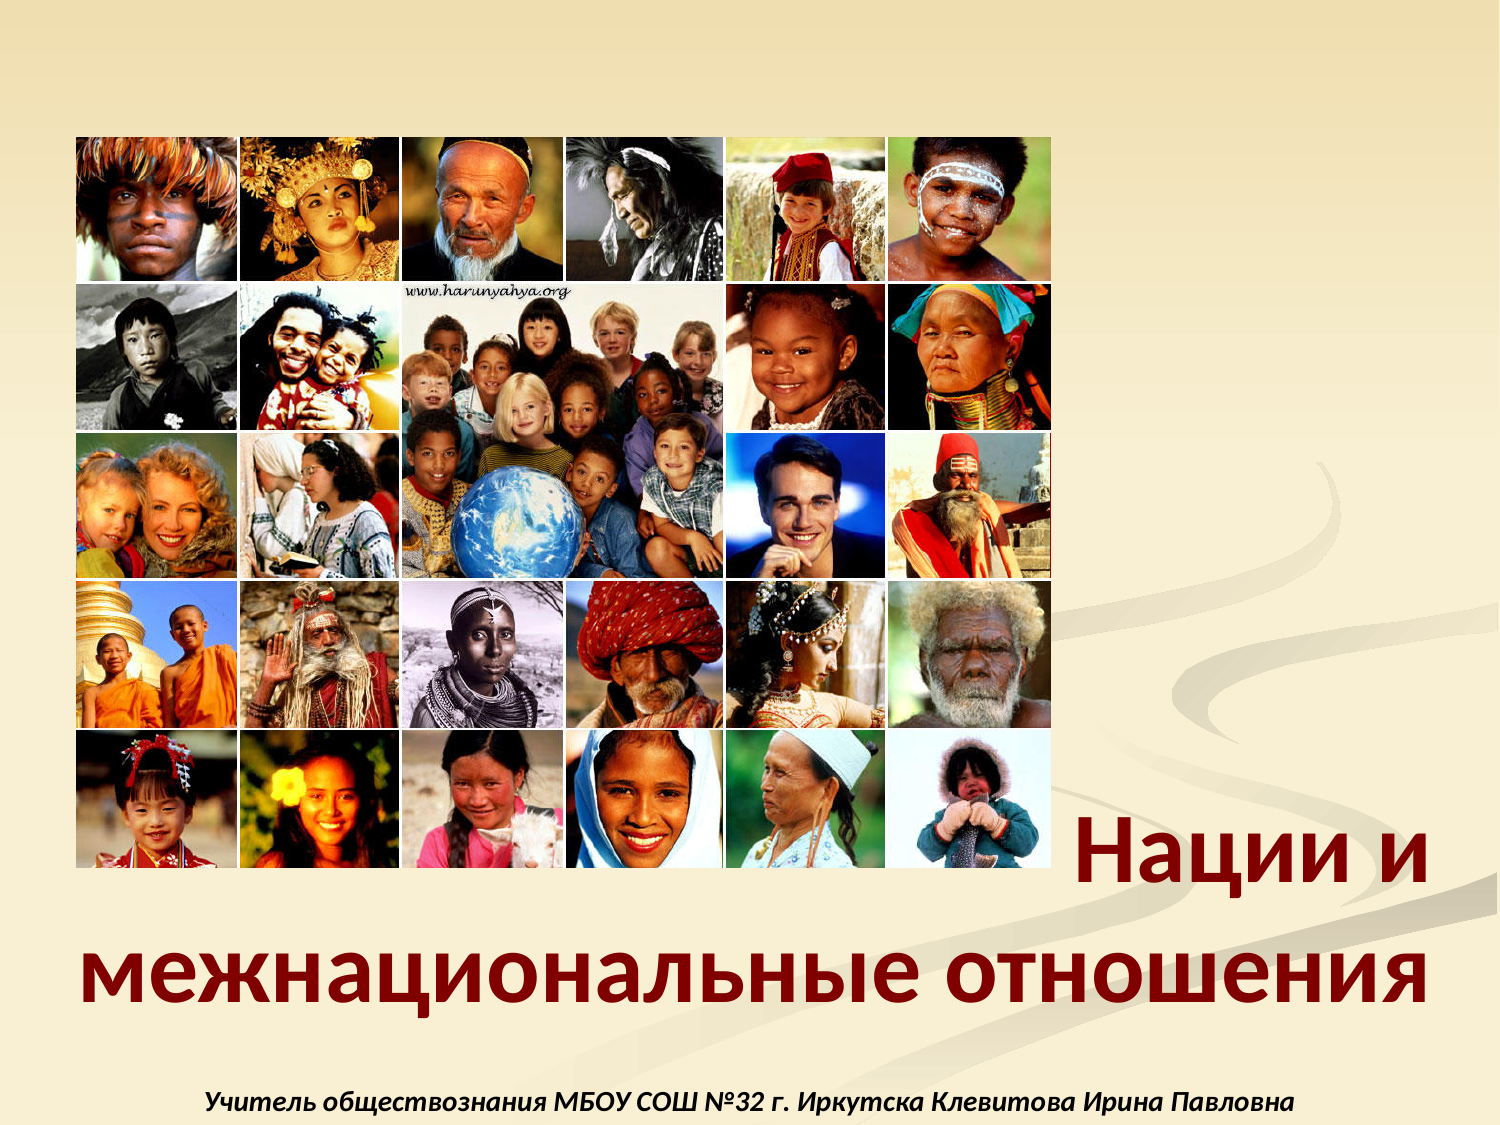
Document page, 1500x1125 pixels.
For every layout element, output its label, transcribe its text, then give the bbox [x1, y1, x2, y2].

picture [76, 136, 1051, 868]
text_box Учитель обществознания МБОУ СОШ №32 г. Иркутска Клевитова Ирина Павловна [0, 1074, 1500, 1125]
text_box Нации и межнациональные отношения [29, 775, 1447, 1030]
